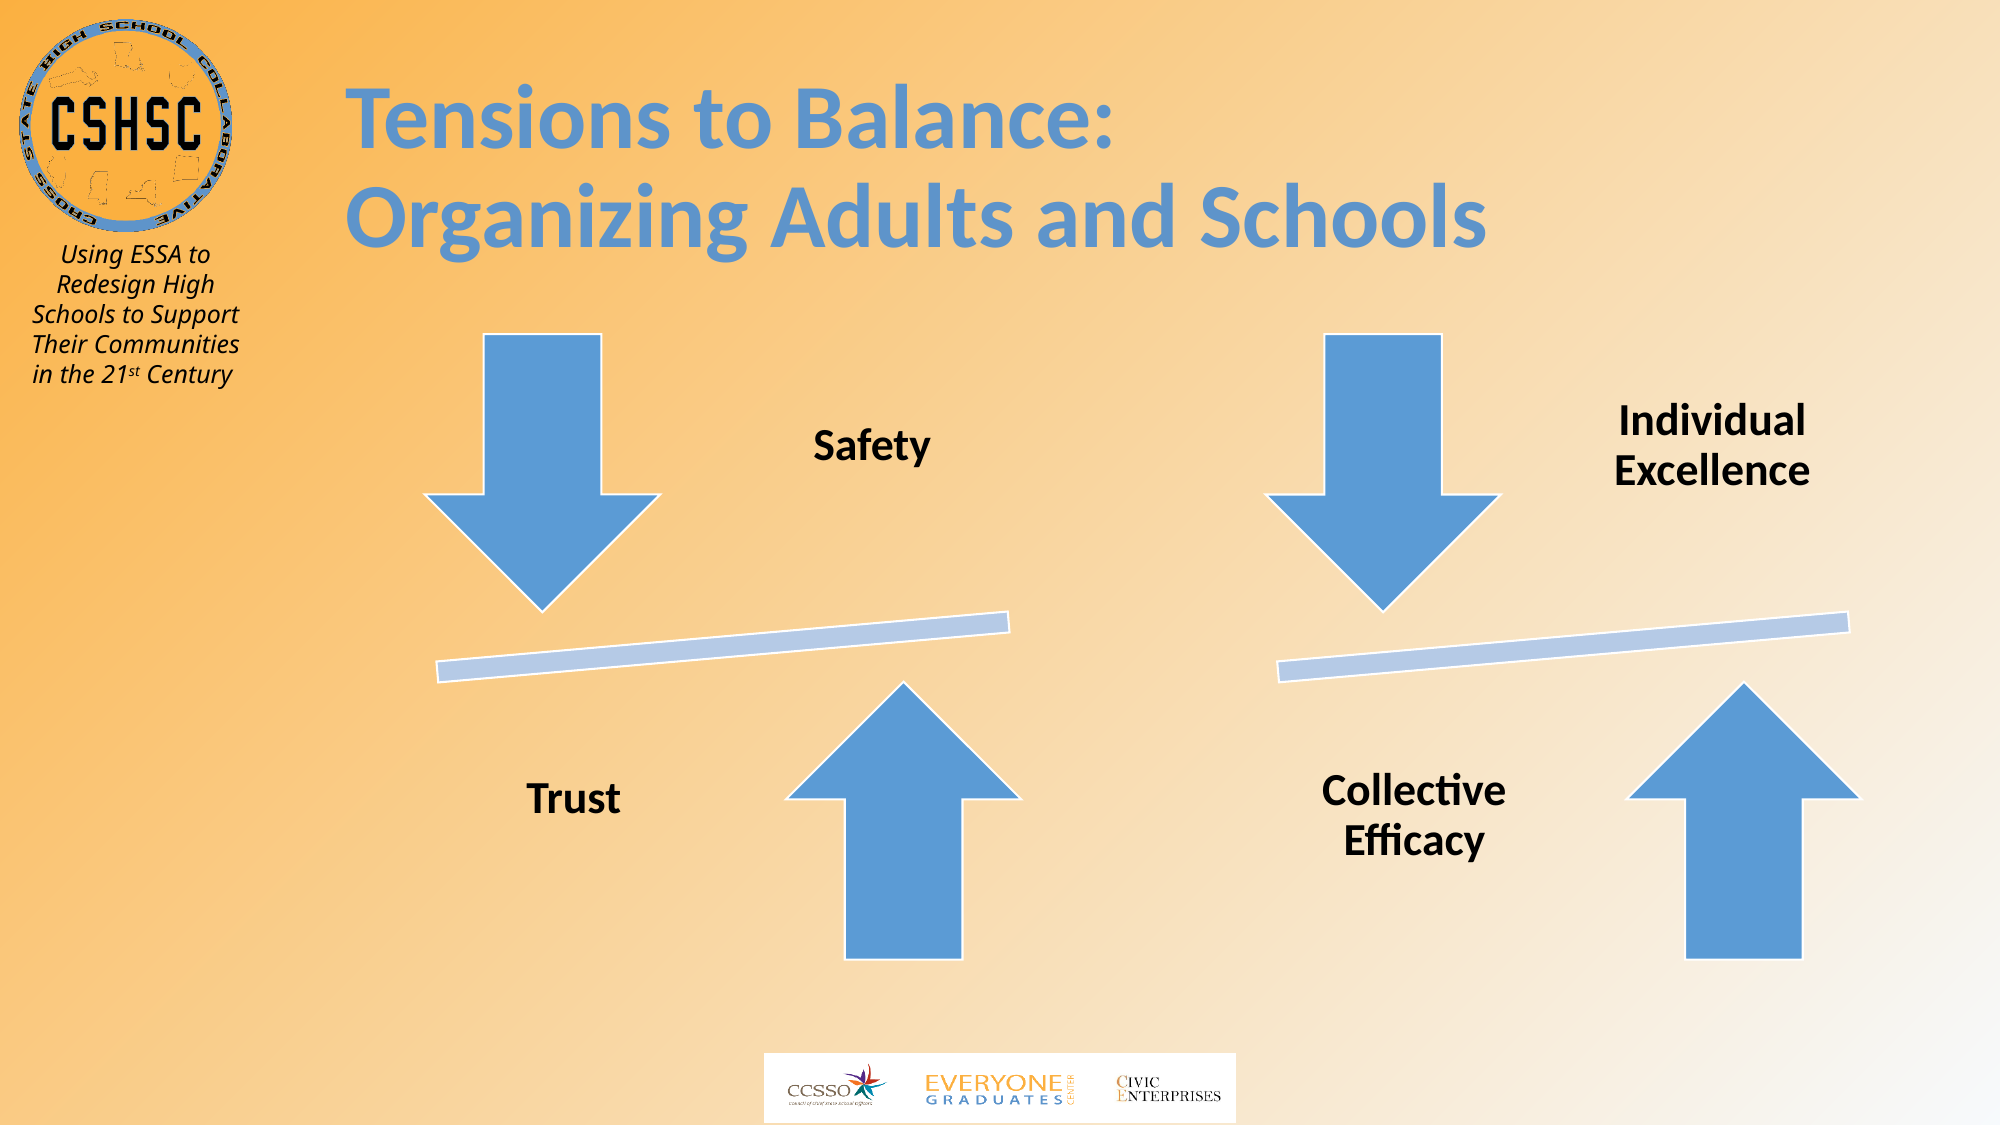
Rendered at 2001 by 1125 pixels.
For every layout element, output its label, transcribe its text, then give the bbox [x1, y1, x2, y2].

picture [764, 1053, 1236, 1123]
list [330, 299, 1116, 995]
picture [18, 19, 233, 232]
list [1171, 299, 1956, 995]
title Tensions to Balance: Organizing Adults and Schools [330, 59, 1956, 278]
